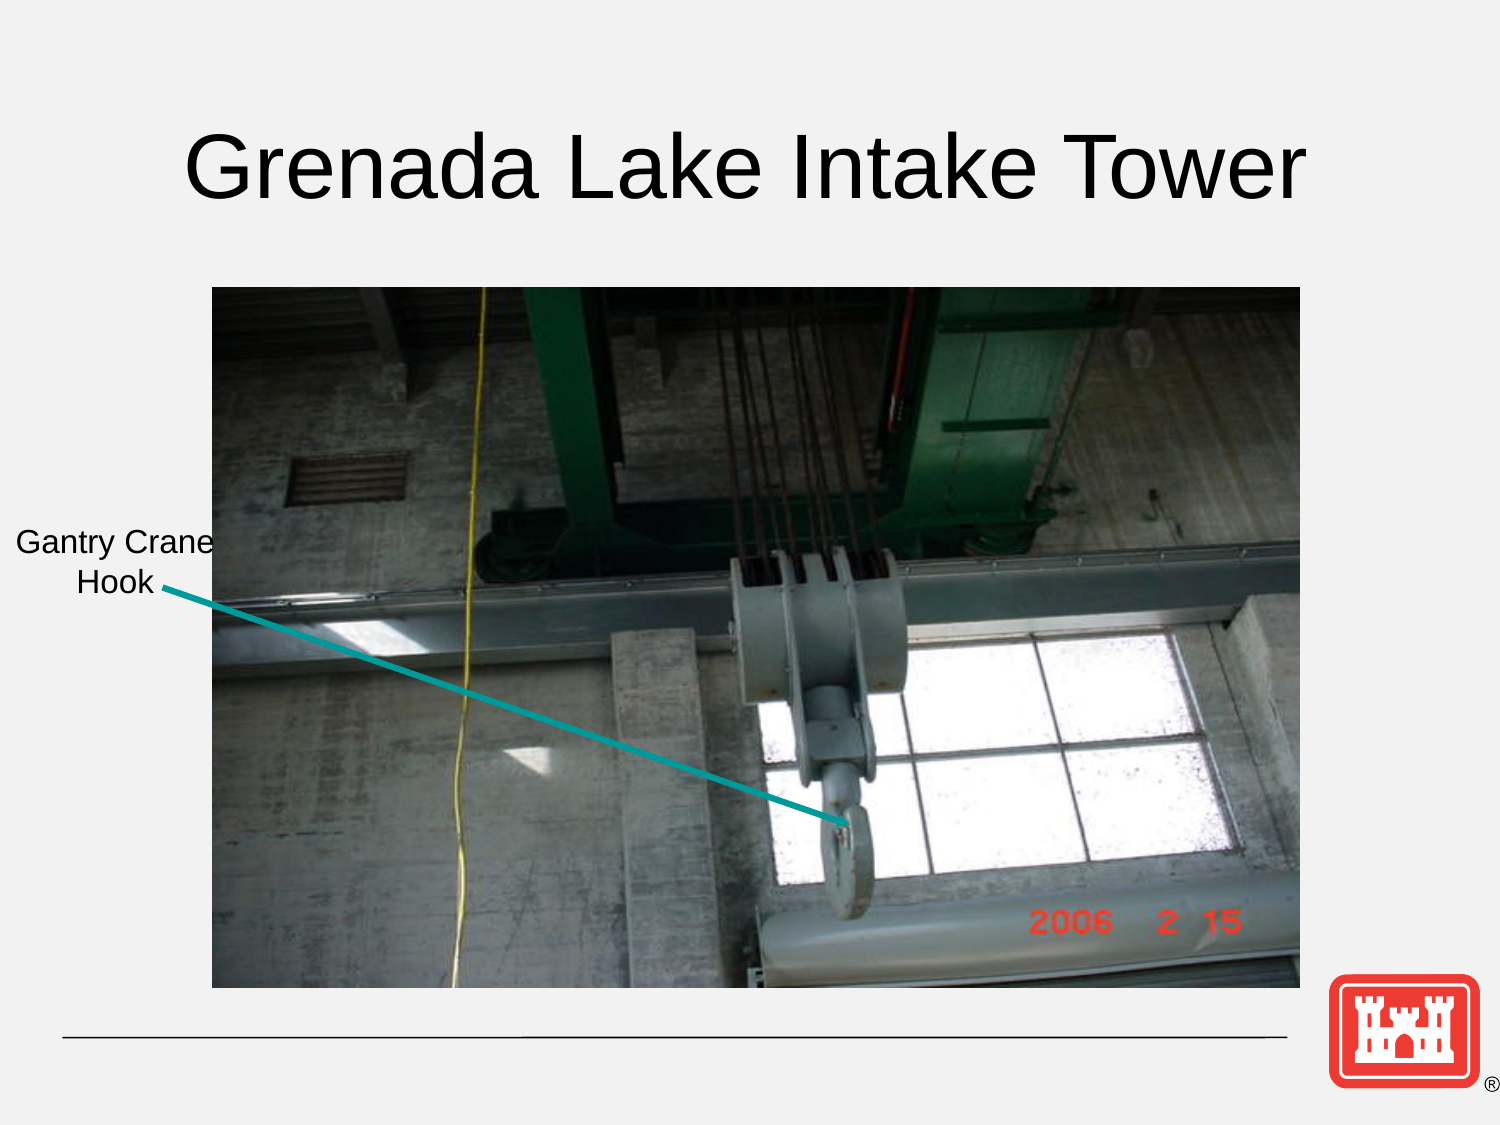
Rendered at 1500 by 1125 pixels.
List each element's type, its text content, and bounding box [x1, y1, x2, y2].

text_box Grenada Lake Intake Tower [168, 99, 1339, 225]
picture [1329, 974, 1500, 1092]
text_box Gantry Crane Hook [0, 512, 207, 607]
picture [212, 287, 1301, 988]
